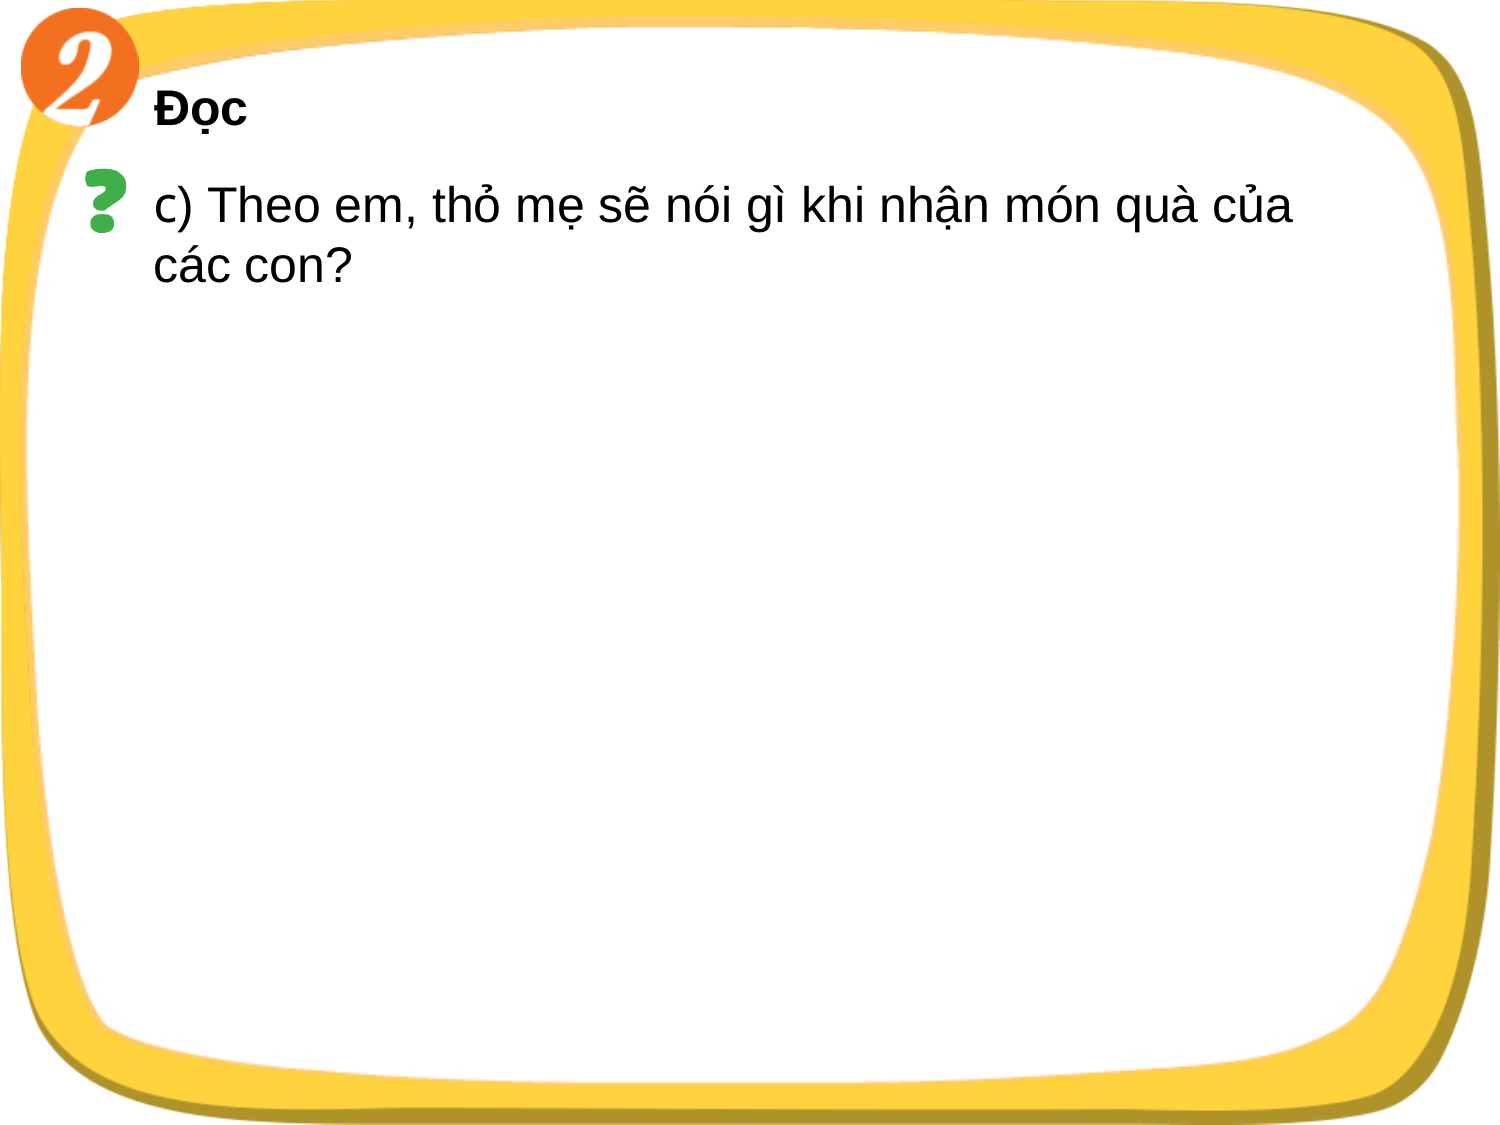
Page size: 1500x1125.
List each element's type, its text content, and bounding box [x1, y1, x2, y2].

text_box Đọc [139, 67, 264, 143]
text_box c) Theo em, thỏ mẹ sẽ nói gì khi nhận món quà của các con? [138, 165, 1349, 301]
picture [0, 0, 1500, 1125]
